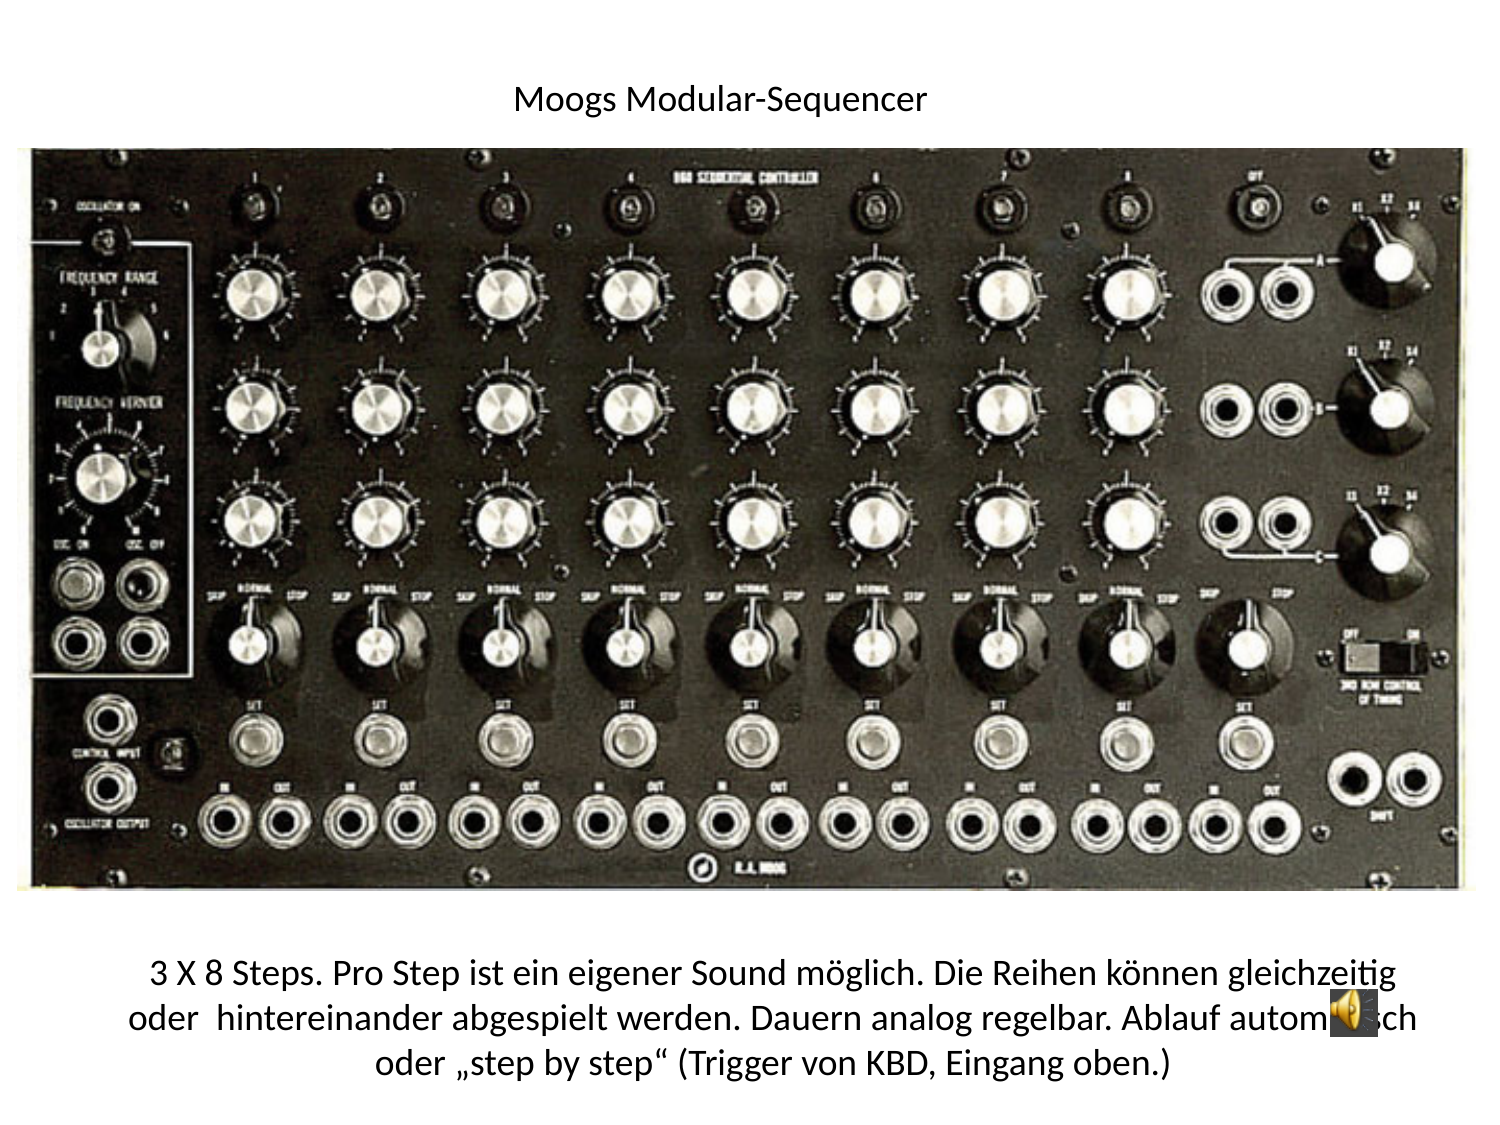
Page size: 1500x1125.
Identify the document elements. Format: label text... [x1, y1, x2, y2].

text_box Moogs Modular-Sequencer [498, 66, 952, 127]
text_box 3 X 8 Steps. Pro Step ist ein eigener Sound möglich. Die Reihen können gleichzeitig oder hintereinander abgespielt werden. Dauern analog regelbar. Ablauf automatisch oder „step by step“ (Trigger von KBD, Eingang oben.) [112, 940, 1435, 1091]
picture [17, 148, 1477, 891]
picture [1328, 987, 1380, 1038]
